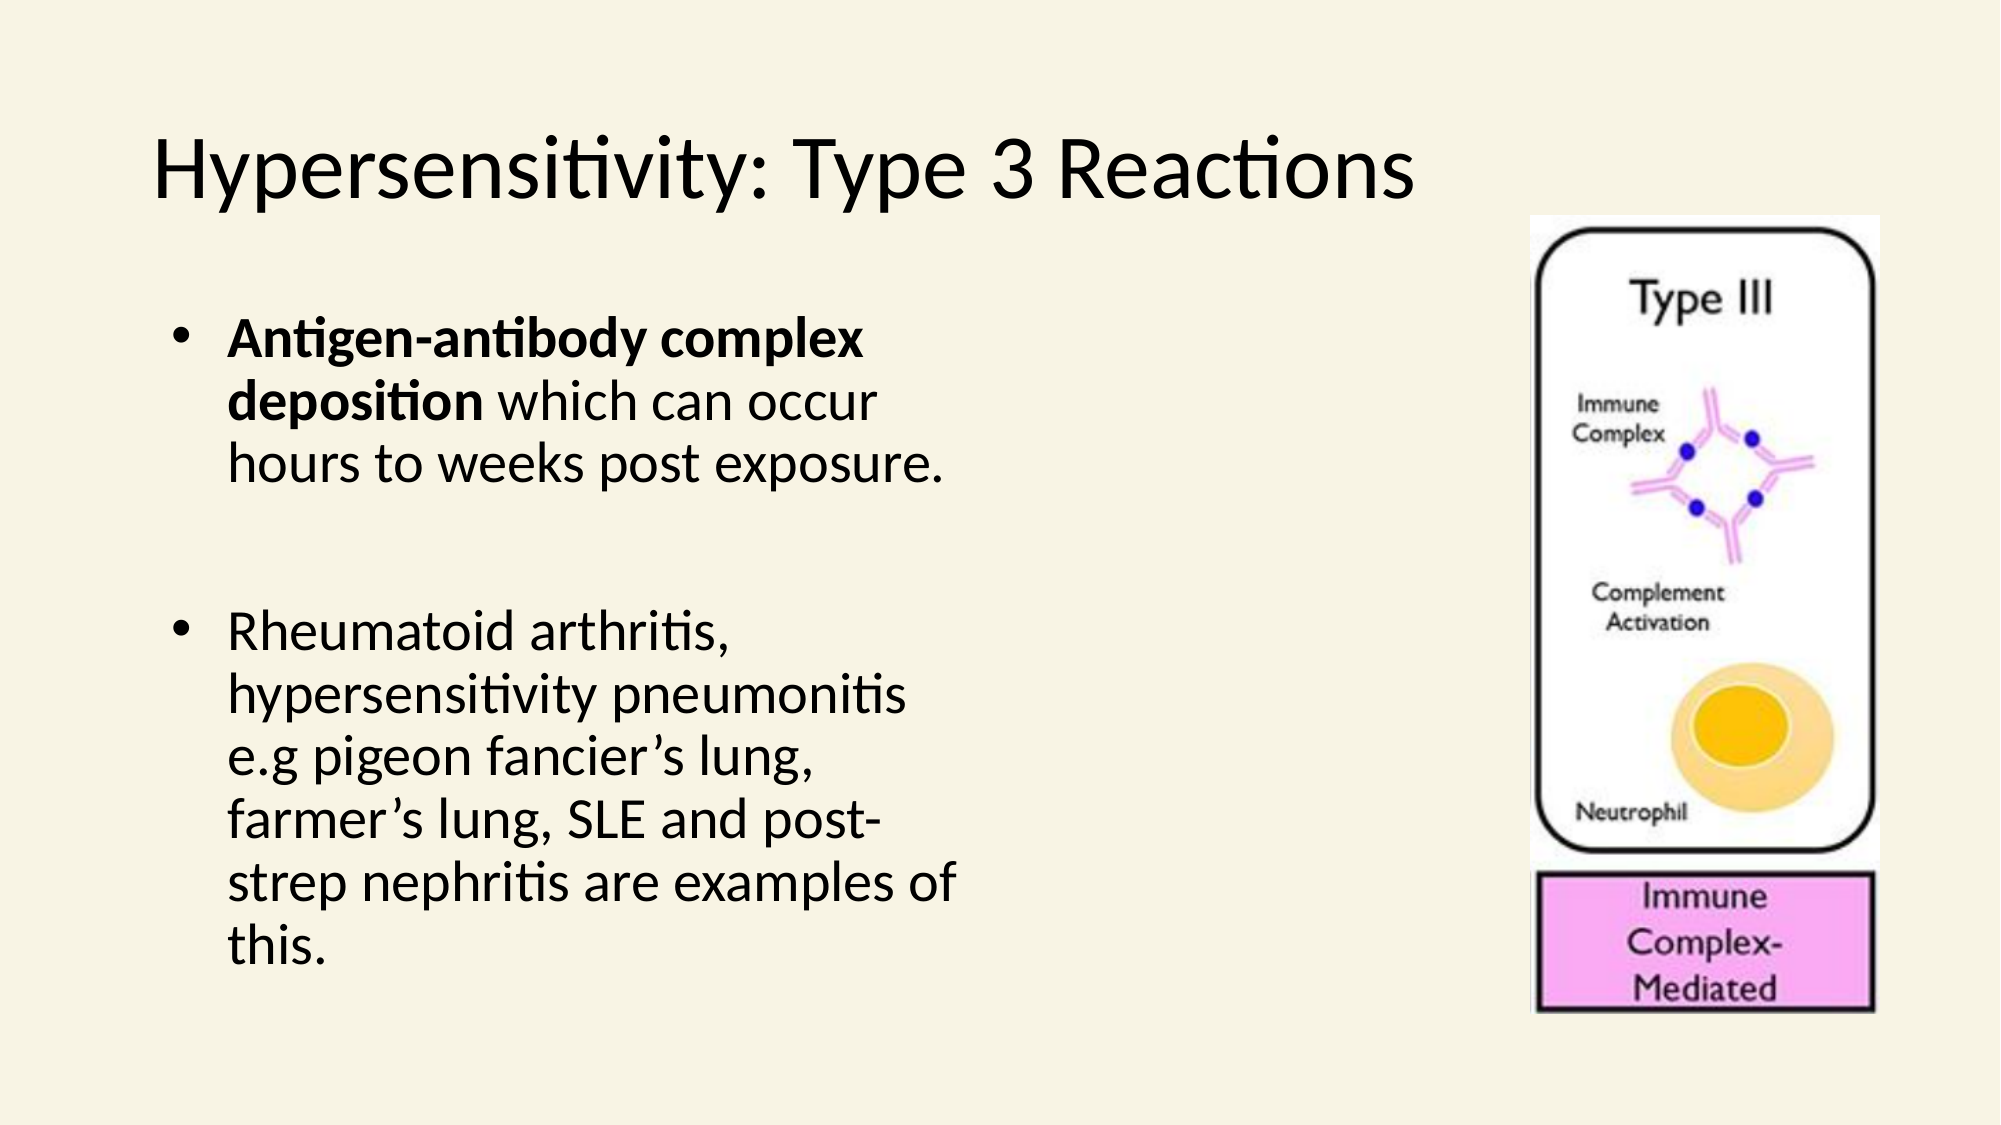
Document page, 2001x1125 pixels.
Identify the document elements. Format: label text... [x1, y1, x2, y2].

title Hypersensitivity: Type 3 Reactions [137, 59, 1863, 278]
picture [1530, 215, 1880, 1014]
list Antigen-antibody complex deposition which can occur hours to weeks post exposure. Rheumatoid arthritis, hypersensitivity pneumonitis e.g pigeon fancier’s lung, farmer’s lung, SLE and post-strep nephritis are examples of this. [137, 299, 988, 1014]
